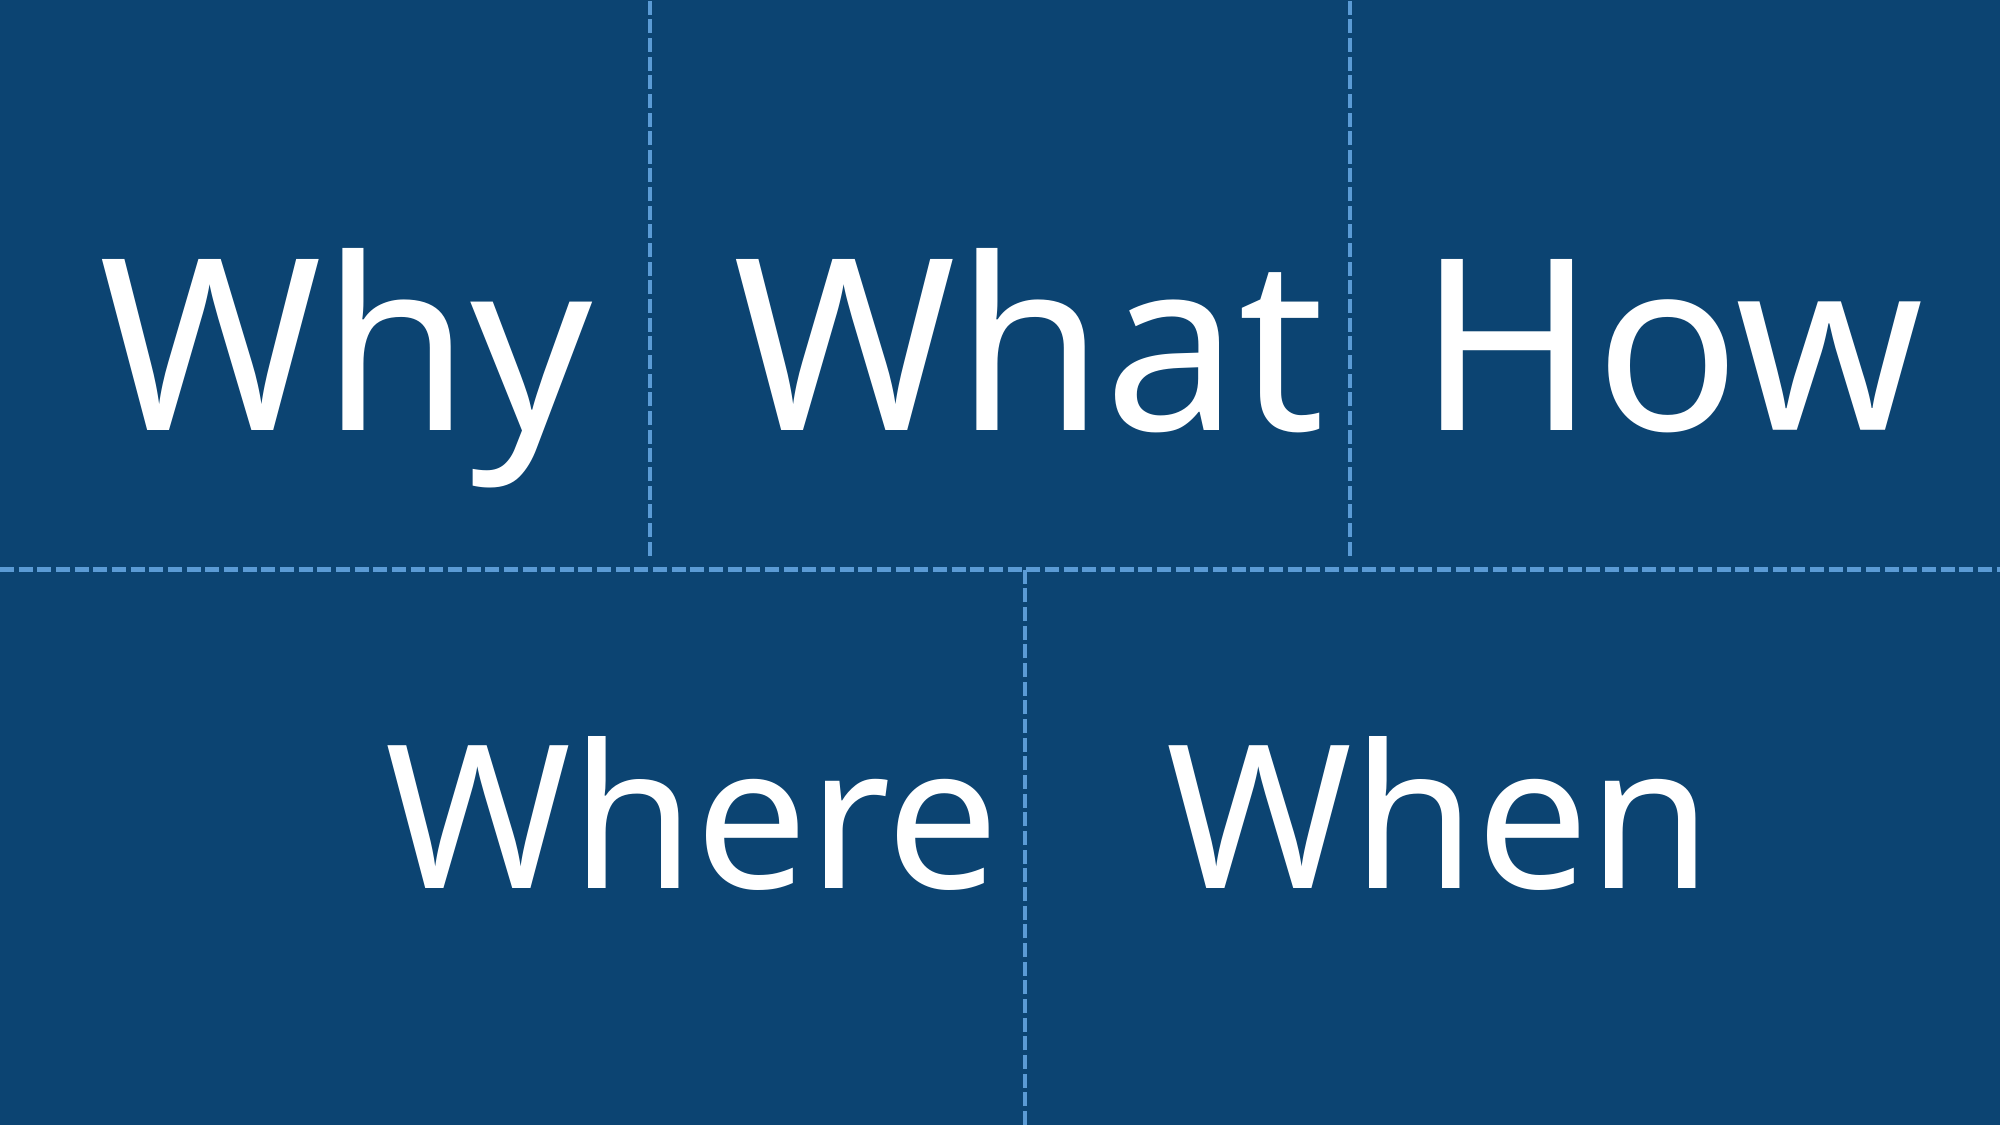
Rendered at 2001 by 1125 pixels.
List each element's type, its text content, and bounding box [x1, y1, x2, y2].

text_box Why [84, 183, 608, 486]
text_box How [1403, 183, 1939, 486]
text_box When [1151, 680, 1728, 936]
text_box What [718, 183, 1340, 486]
text_box Where [371, 680, 1015, 936]
